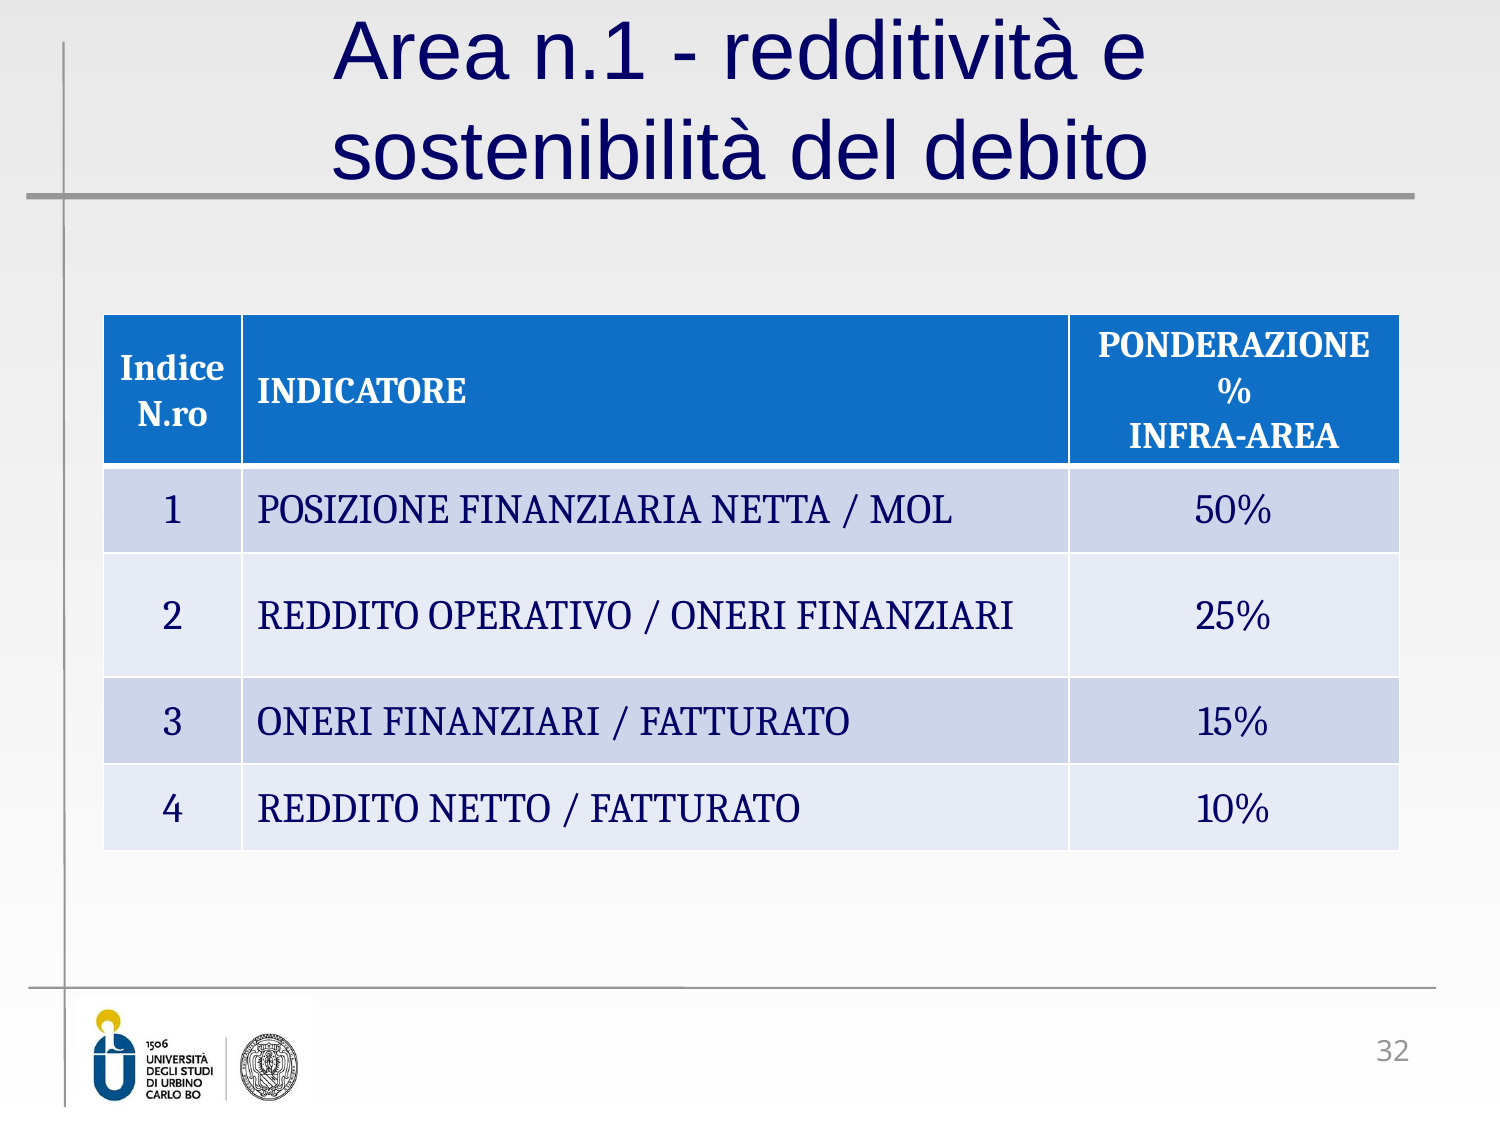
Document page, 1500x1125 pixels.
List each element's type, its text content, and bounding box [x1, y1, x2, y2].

table_cell 25% [1070, 554, 1399, 676]
table_cell 15% [1070, 678, 1399, 763]
table_cell 3 [104, 678, 241, 763]
table_header INDICATORE [243, 315, 1068, 463]
table_cell ONERI FINANZIARI / FATTURATO [243, 678, 1068, 763]
table_cell POSIZIONE FINANZIARIA NETTA / MOL [243, 469, 1068, 552]
table_cell 2 [104, 554, 241, 676]
table_cell REDDITO NETTO / FATTURATO [243, 765, 1068, 850]
table_header Indice N.ro [104, 315, 241, 463]
table_cell 1 [104, 469, 241, 552]
table_cell REDDITO OPERATIVO / ONERI FINANZIARI [243, 554, 1068, 676]
picture [76, 997, 313, 1121]
title Area n.1 - redditività e sostenibilità del debito [103, 48, 1379, 244]
table_cell 4 [104, 765, 241, 850]
slide_number 32 [1074, 1024, 1425, 1103]
table_header PONDERAZIONE % INFRA-AREA [1070, 315, 1399, 463]
table_cell 50% [1070, 469, 1399, 552]
table_cell 10% [1070, 765, 1399, 850]
